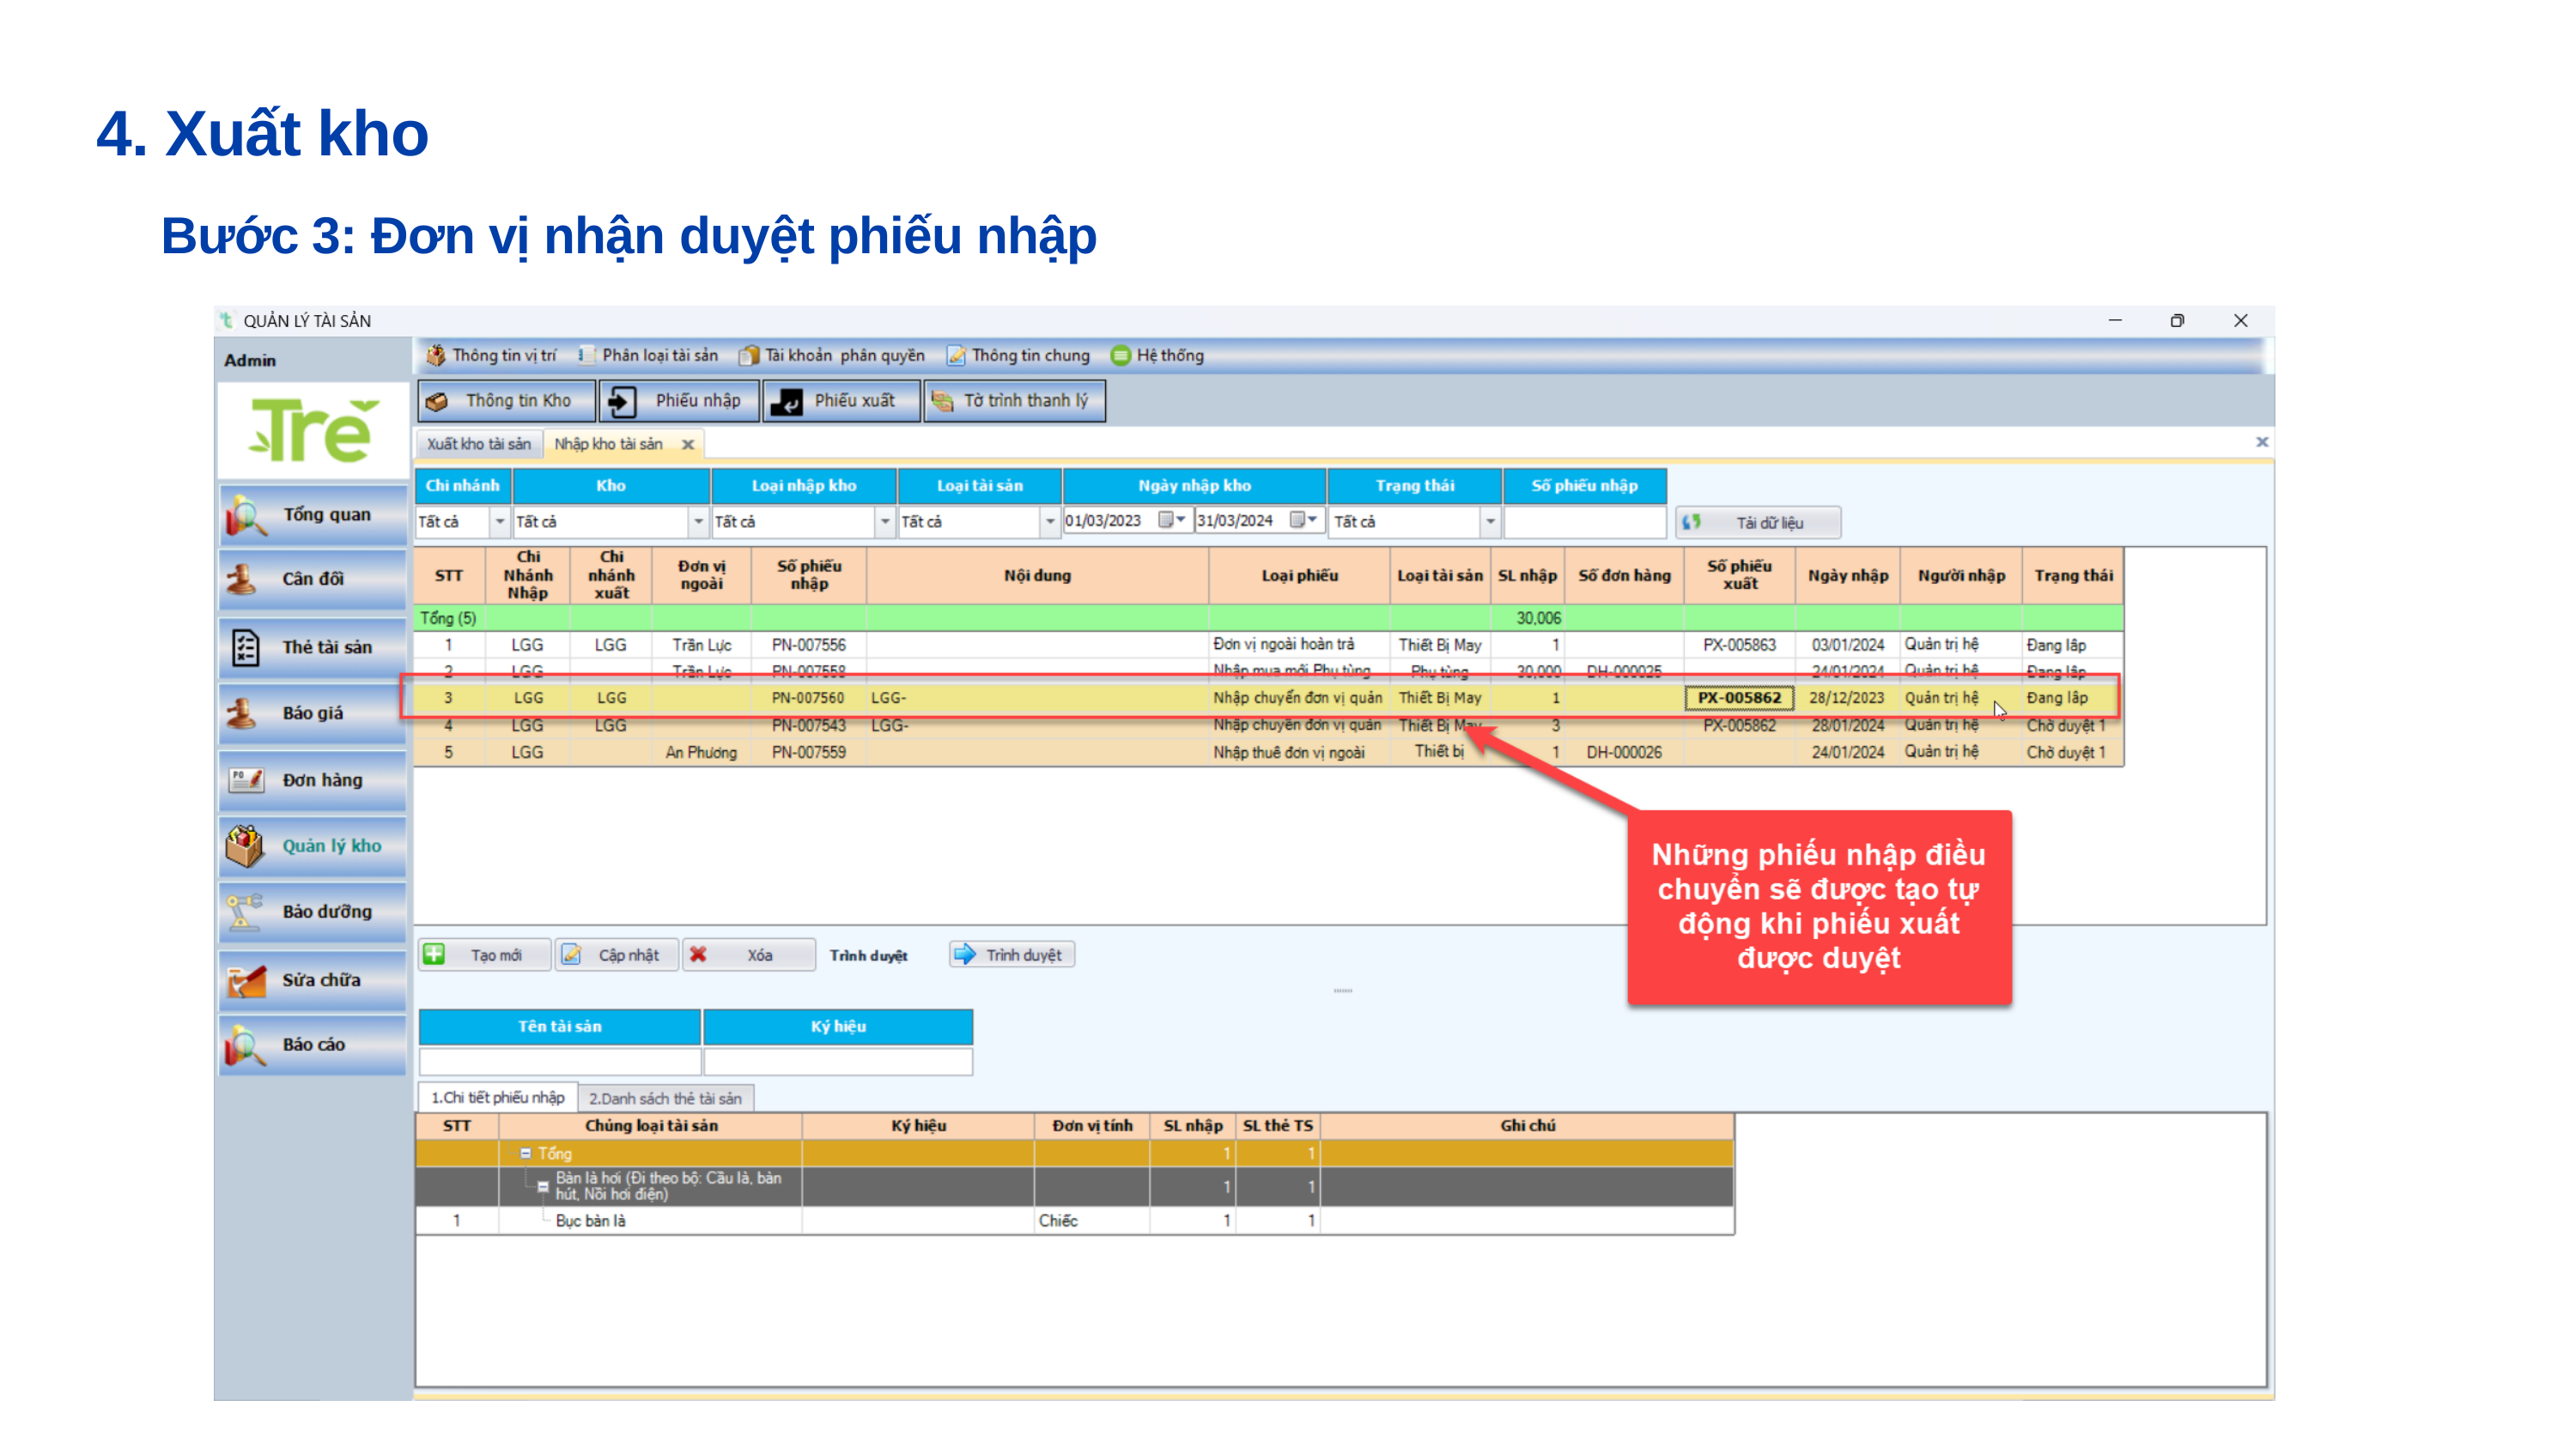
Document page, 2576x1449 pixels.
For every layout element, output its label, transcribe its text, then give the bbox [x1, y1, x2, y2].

text_box Bước 3: Đơn vị nhận duyệt phiếu nhập [161, 201, 2115, 264]
picture [214, 305, 2276, 1401]
text_box 4. Xuất kho [96, 91, 1046, 169]
